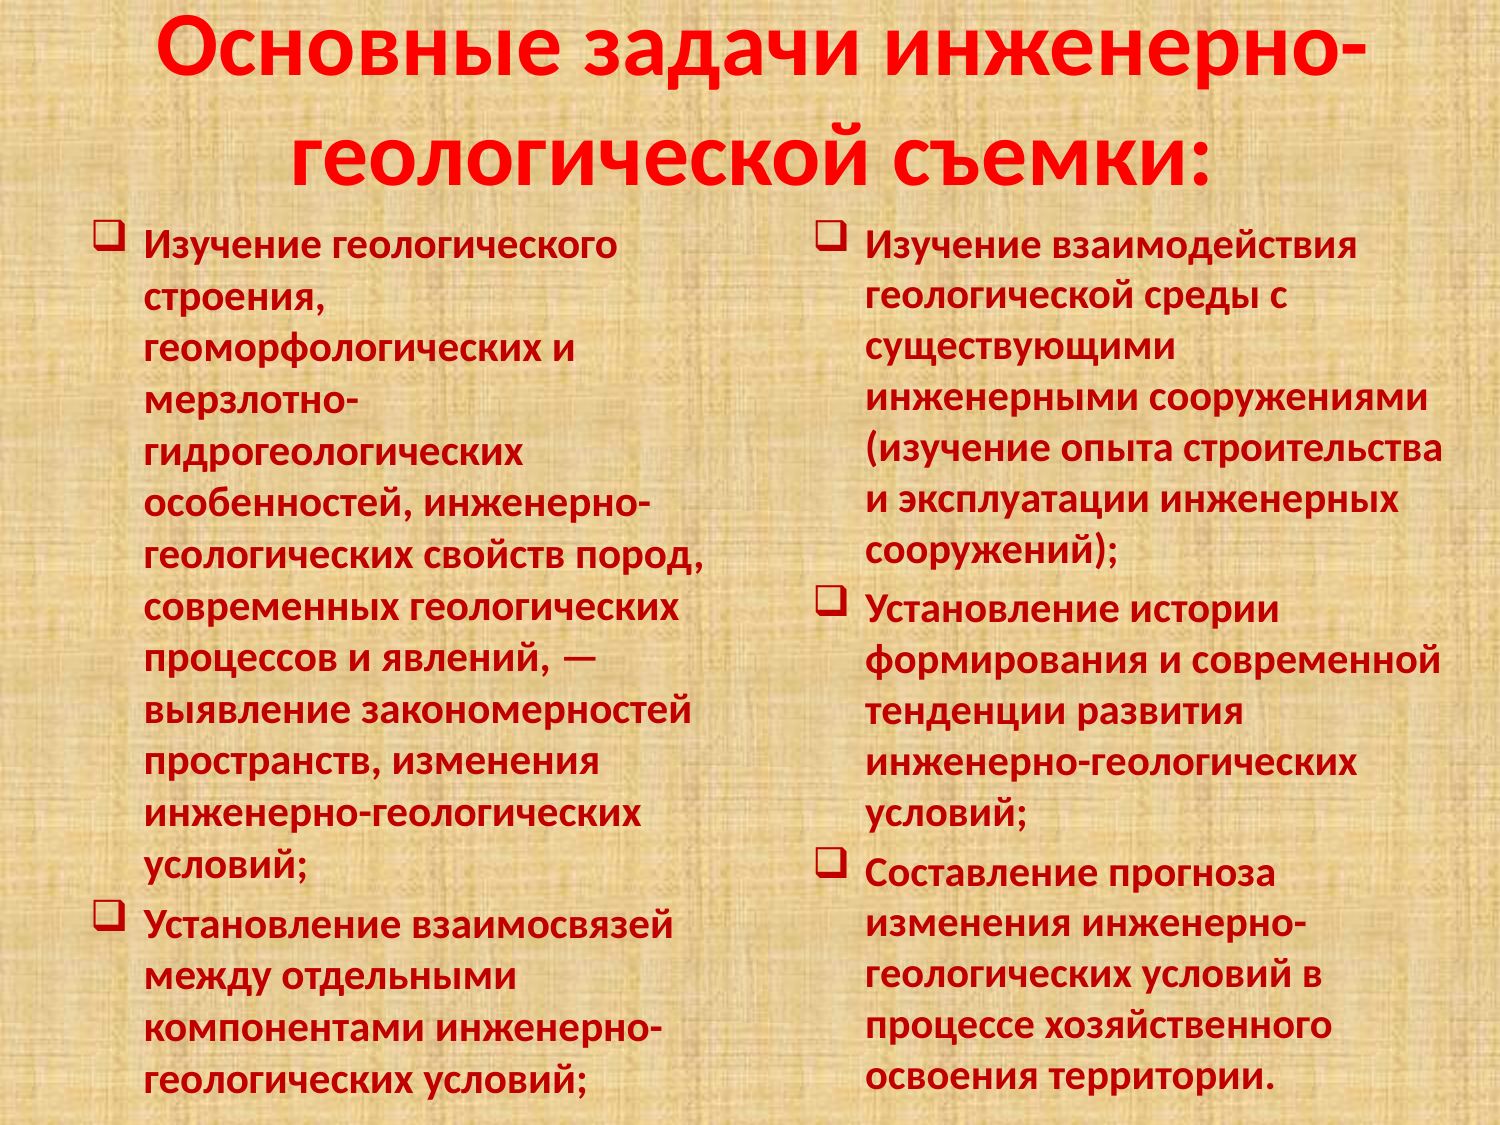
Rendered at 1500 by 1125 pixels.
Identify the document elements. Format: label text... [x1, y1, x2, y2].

list Изучение взаимодействия геологической среды с существующими инженерными сооружениями (изучение опыта строительства и эксплуатации инженерных сооружений); Установление истории формирования и современной тенденции развития инженерно-геологических условий; Составление прогноза изменения инженерно-геологических условий в процессе хозяйственного освоения территории. [797, 208, 1460, 1106]
picture [0, 0, 1500, 1125]
list Изучение геологического строения, геоморфологических и мерзлотно-гидрогеологических особенностей, инженерно-геологических свойств пород, современных геологических процессов и явлений, — выявление закономерностей пространств, изменения инженерно-геологических условий; Установление взаимосвязей между отдельными компонентами инженерно-геологических условий; [75, 208, 738, 1125]
title Основные задачи инженерно-геологической съемки: [88, 0, 1439, 188]
